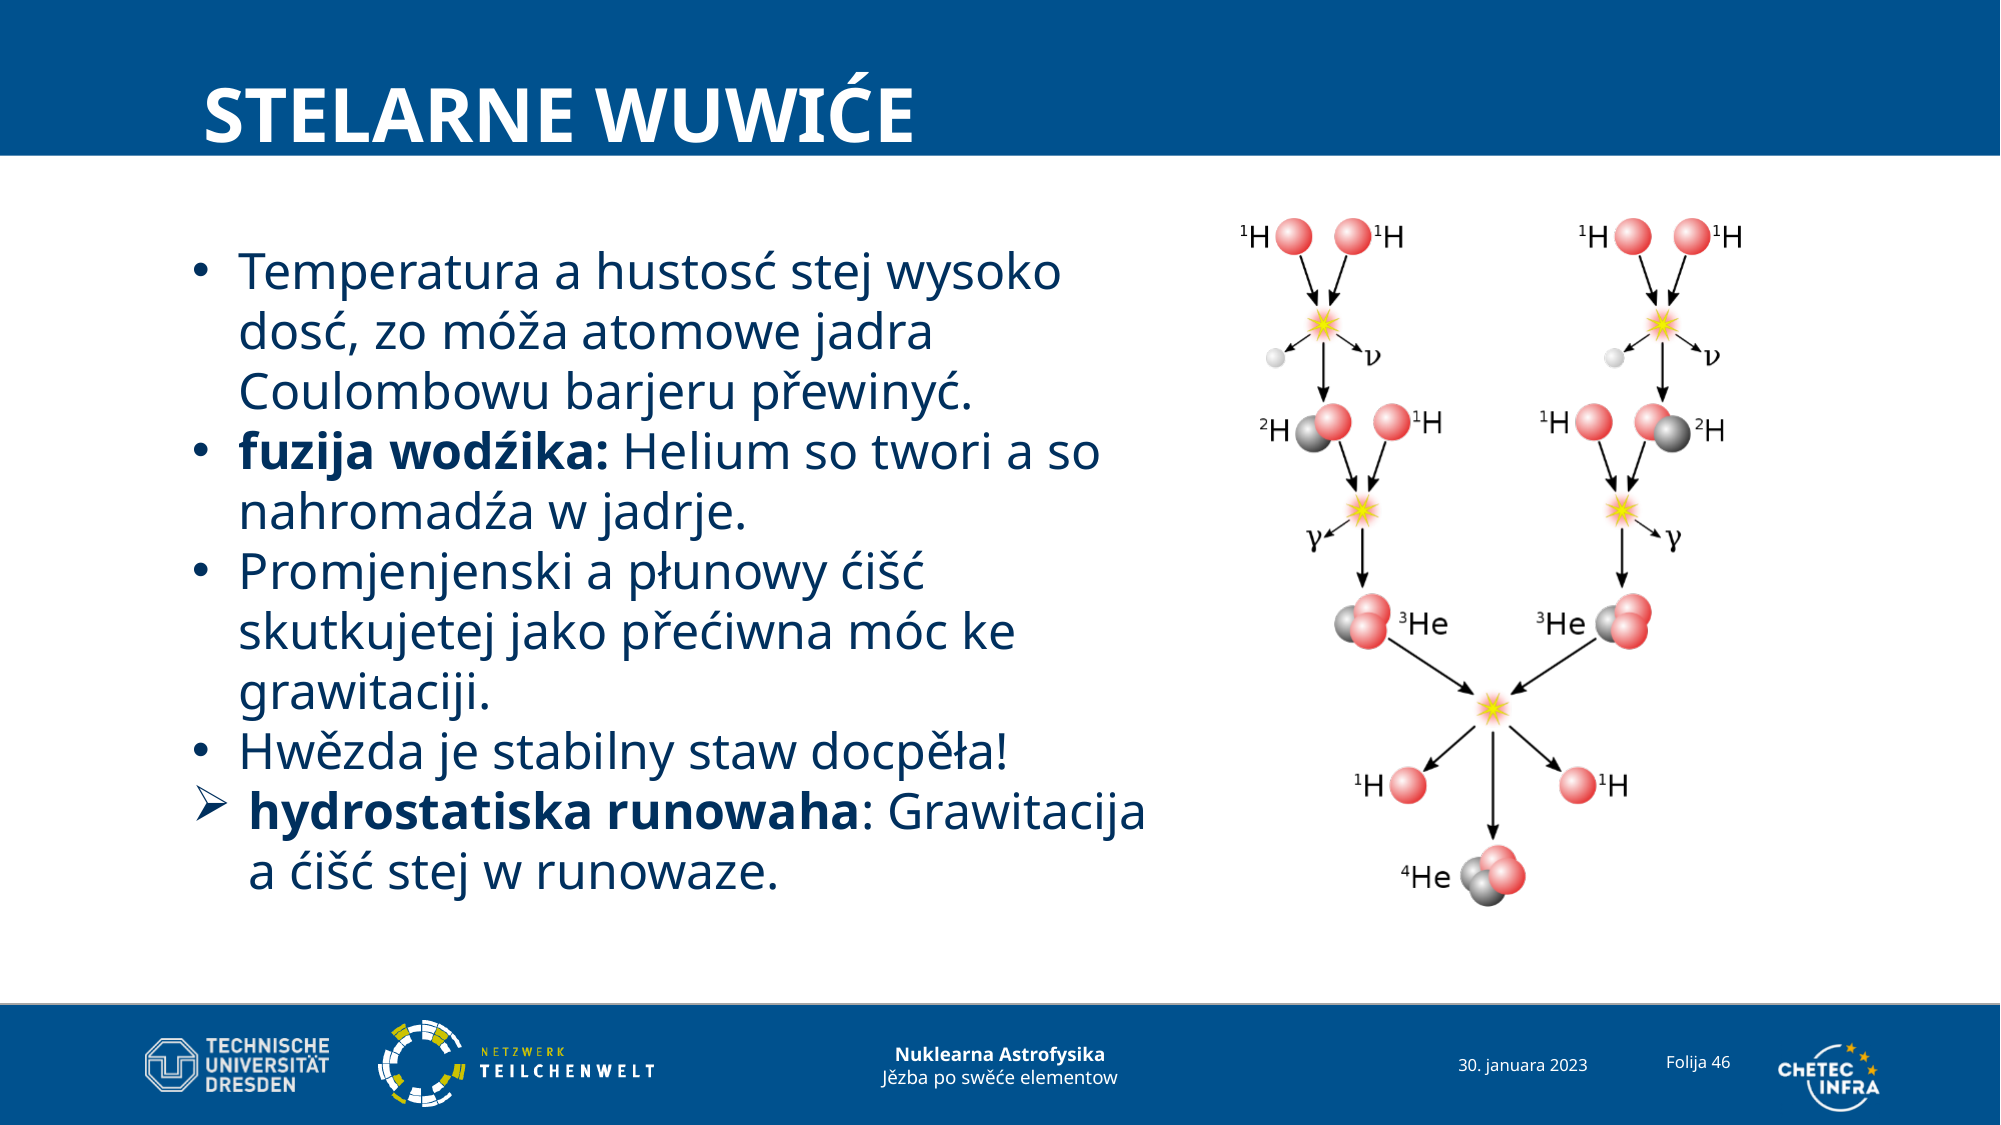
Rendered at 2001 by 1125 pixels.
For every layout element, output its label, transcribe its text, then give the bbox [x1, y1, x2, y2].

text_box Temperatura a hustosć stej wysoko dosć, zo móža atomowe jadra Coulombowu barjeru přewinyć. fuzija wodźika: Helium so twori a so nahromadźa w jadrje. Promjenjenski a płunowy ćišć skutkujetej jako přećiwna móc ke grawitaciji. Hwězda je stabilny staw docpěła! hydrostatiska runowaha: Grawitacija a ćišć stej w runowaze. [177, 232, 1171, 907]
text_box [1203, 207, 1784, 983]
picture [1778, 1033, 1880, 1121]
picture [378, 1020, 654, 1107]
title Stelarne wuwiće [203, 56, 1880, 169]
